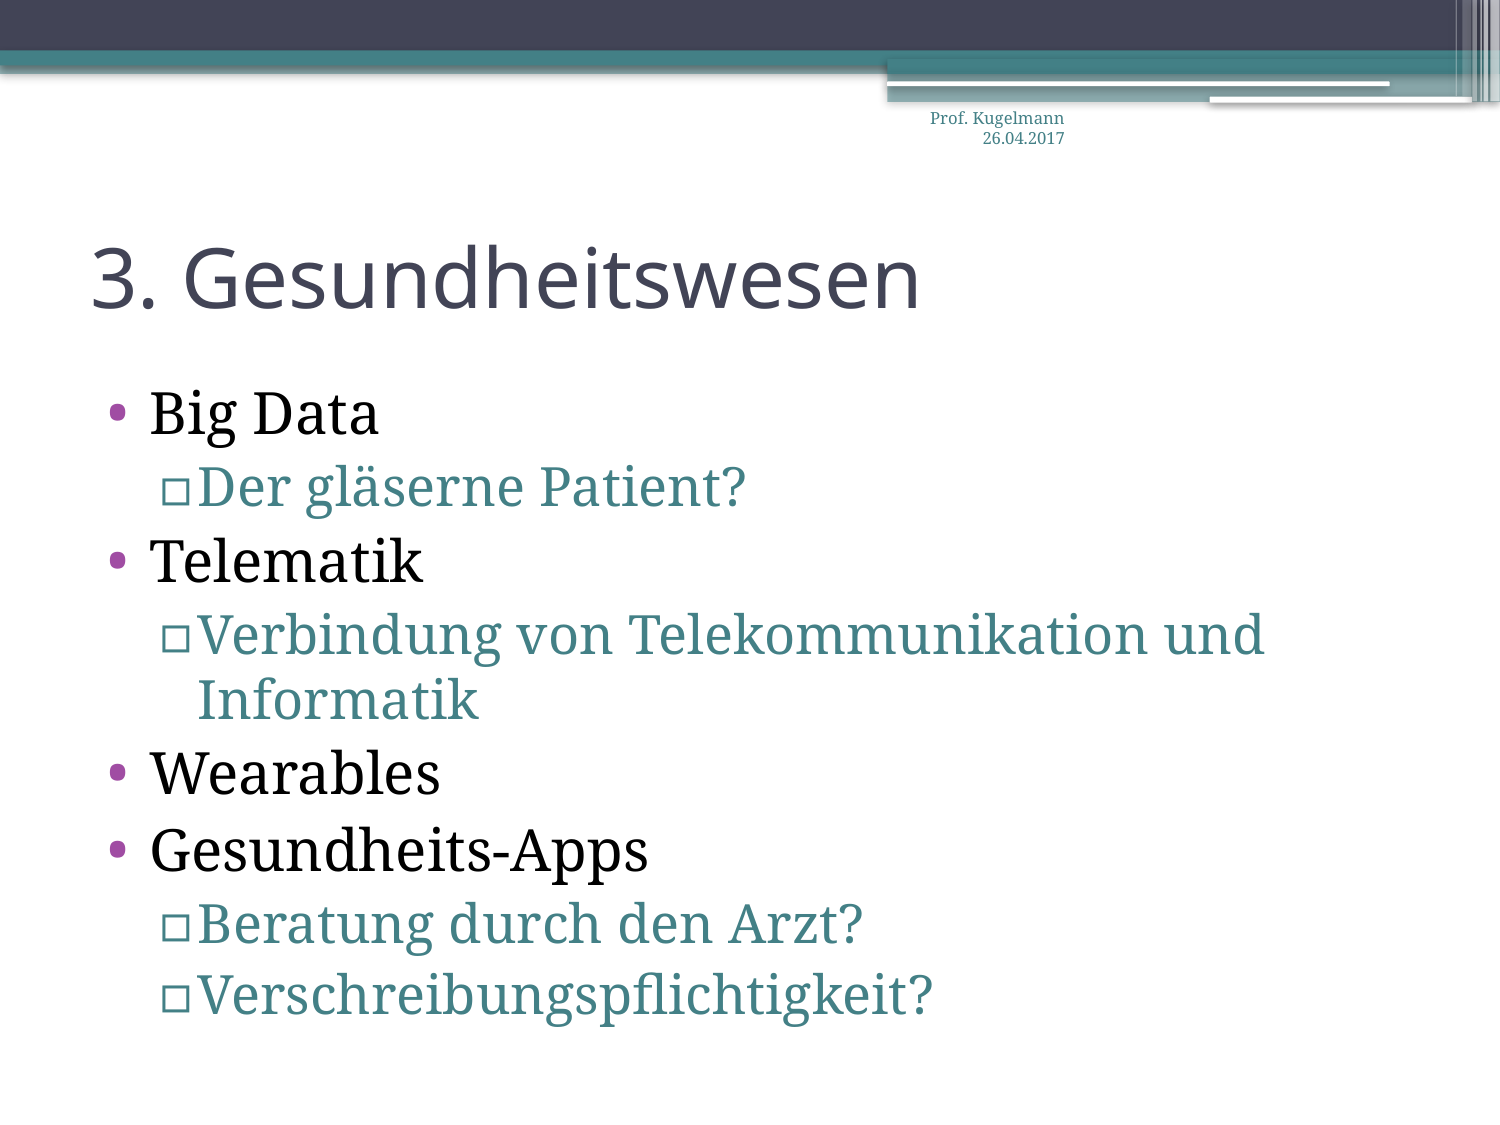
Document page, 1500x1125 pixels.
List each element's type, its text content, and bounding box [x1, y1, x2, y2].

list Big Data Der gläserne Patient? Telematik Verbindung von Telekommunikation und Informatik Wearables Gesundheits-Apps Beratung durch den Arzt? Verschreibungspflichtigkeit? [74, 368, 1426, 1079]
footer Prof. Kugelmann 26.04.2017 [862, 100, 1080, 176]
title 3. Gesundheitswesen [74, 187, 1426, 363]
